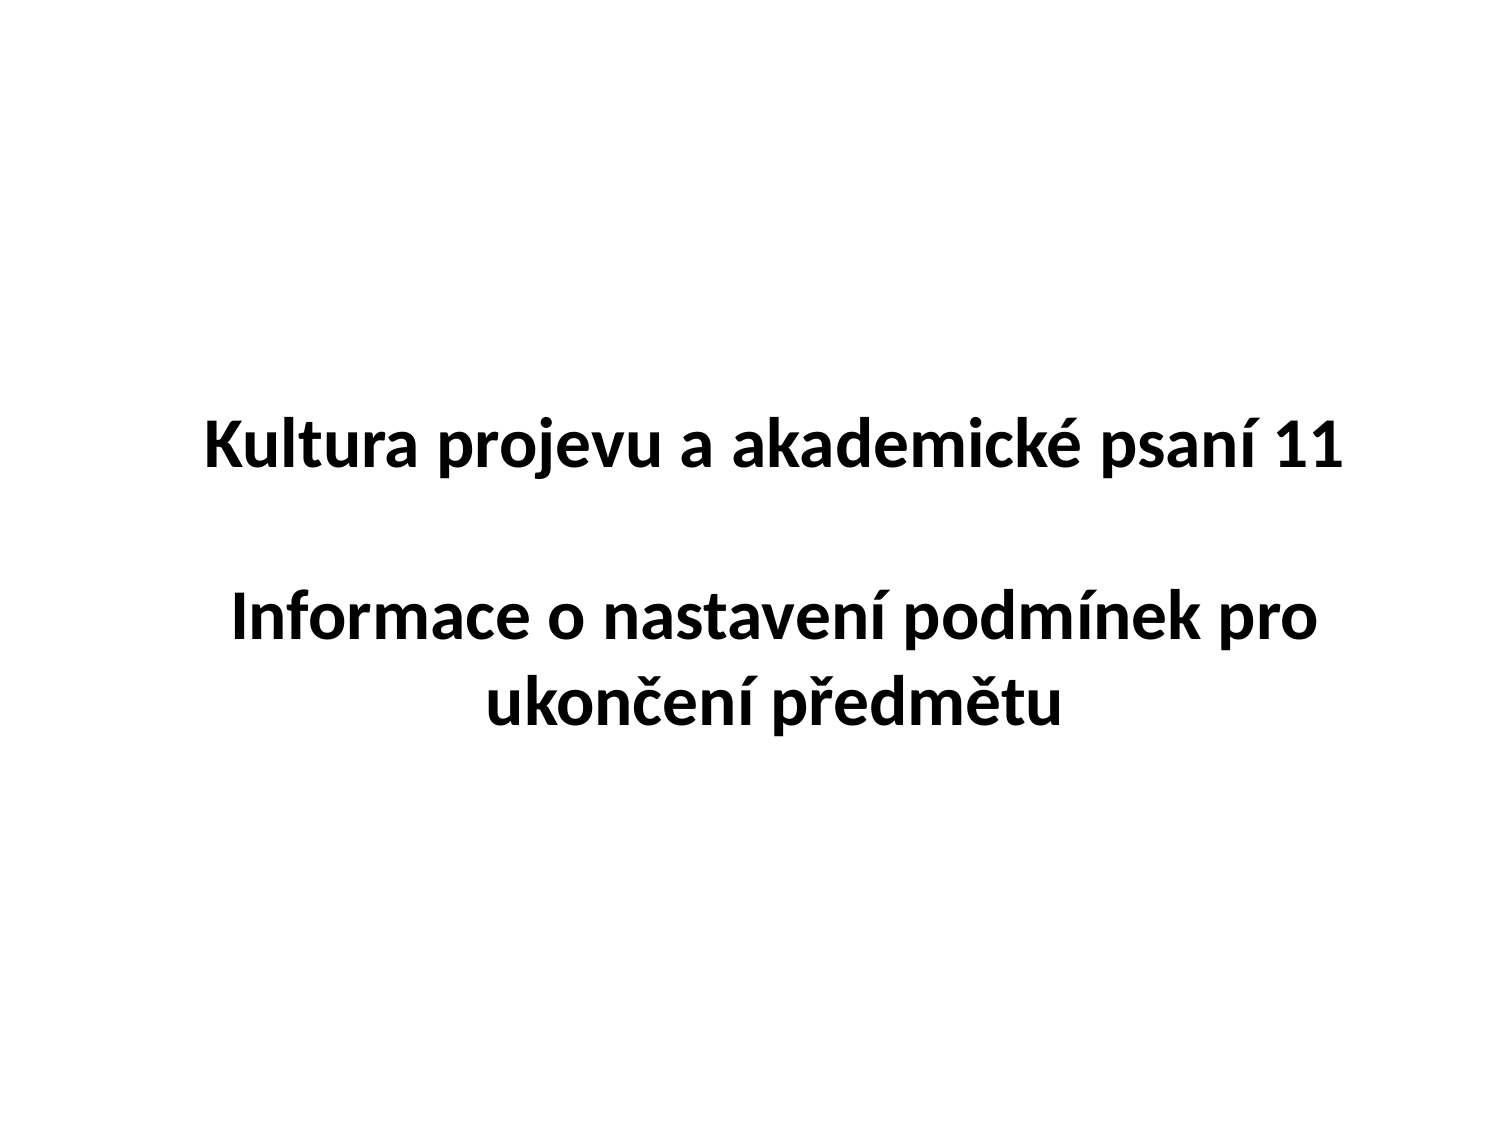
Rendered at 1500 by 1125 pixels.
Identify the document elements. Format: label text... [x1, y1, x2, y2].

title Kultura projevu a akademické psaní 11 Informace o nastavení podmínek pro ukončení předmětu [187, 348, 1364, 788]
